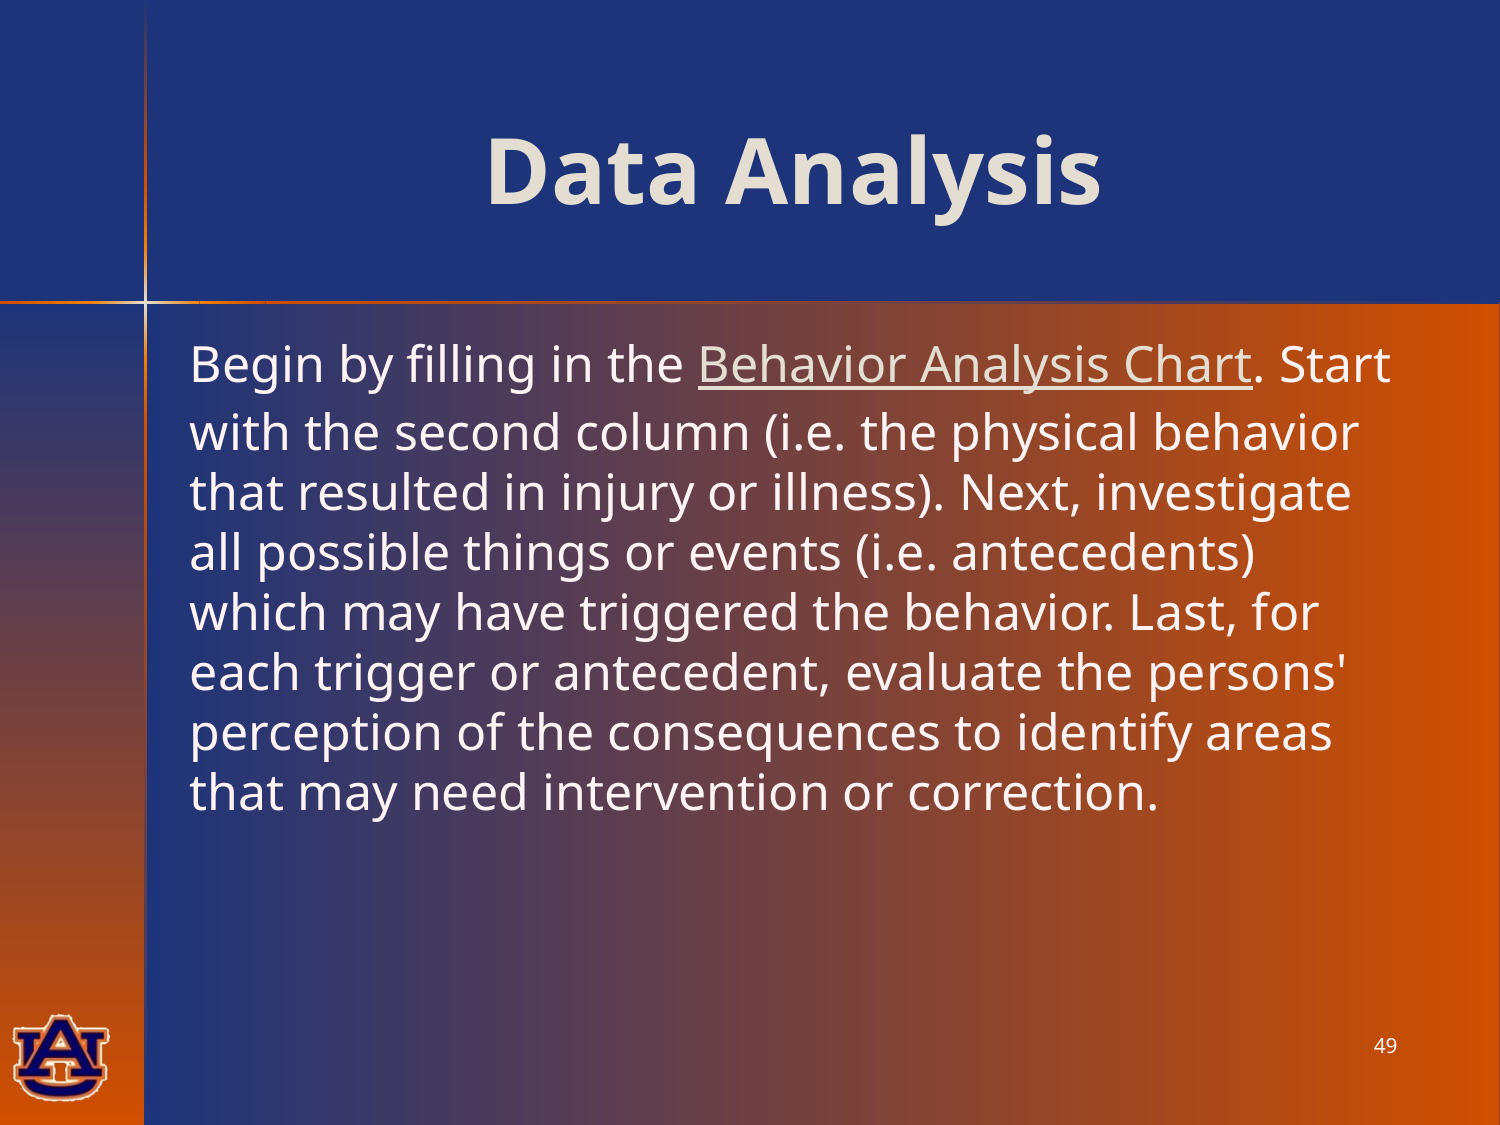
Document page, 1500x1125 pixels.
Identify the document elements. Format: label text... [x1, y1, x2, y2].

title Data Analysis [174, 49, 1413, 286]
picture [0, 1012, 123, 1104]
list Begin by filling in the Behavior Analysis Chart. Start with the second column (i.e. the physical behavior that resulted in injury or illness). Next, investigate all possible things or events (i.e. antecedents) which may have triggered the behavior. Last, for each trigger or antecedent, evaluate the persons' perception of the consequences to identify areas that may need intervention or correction. [174, 324, 1413, 1001]
slide_number 49 [1099, 1024, 1413, 1101]
